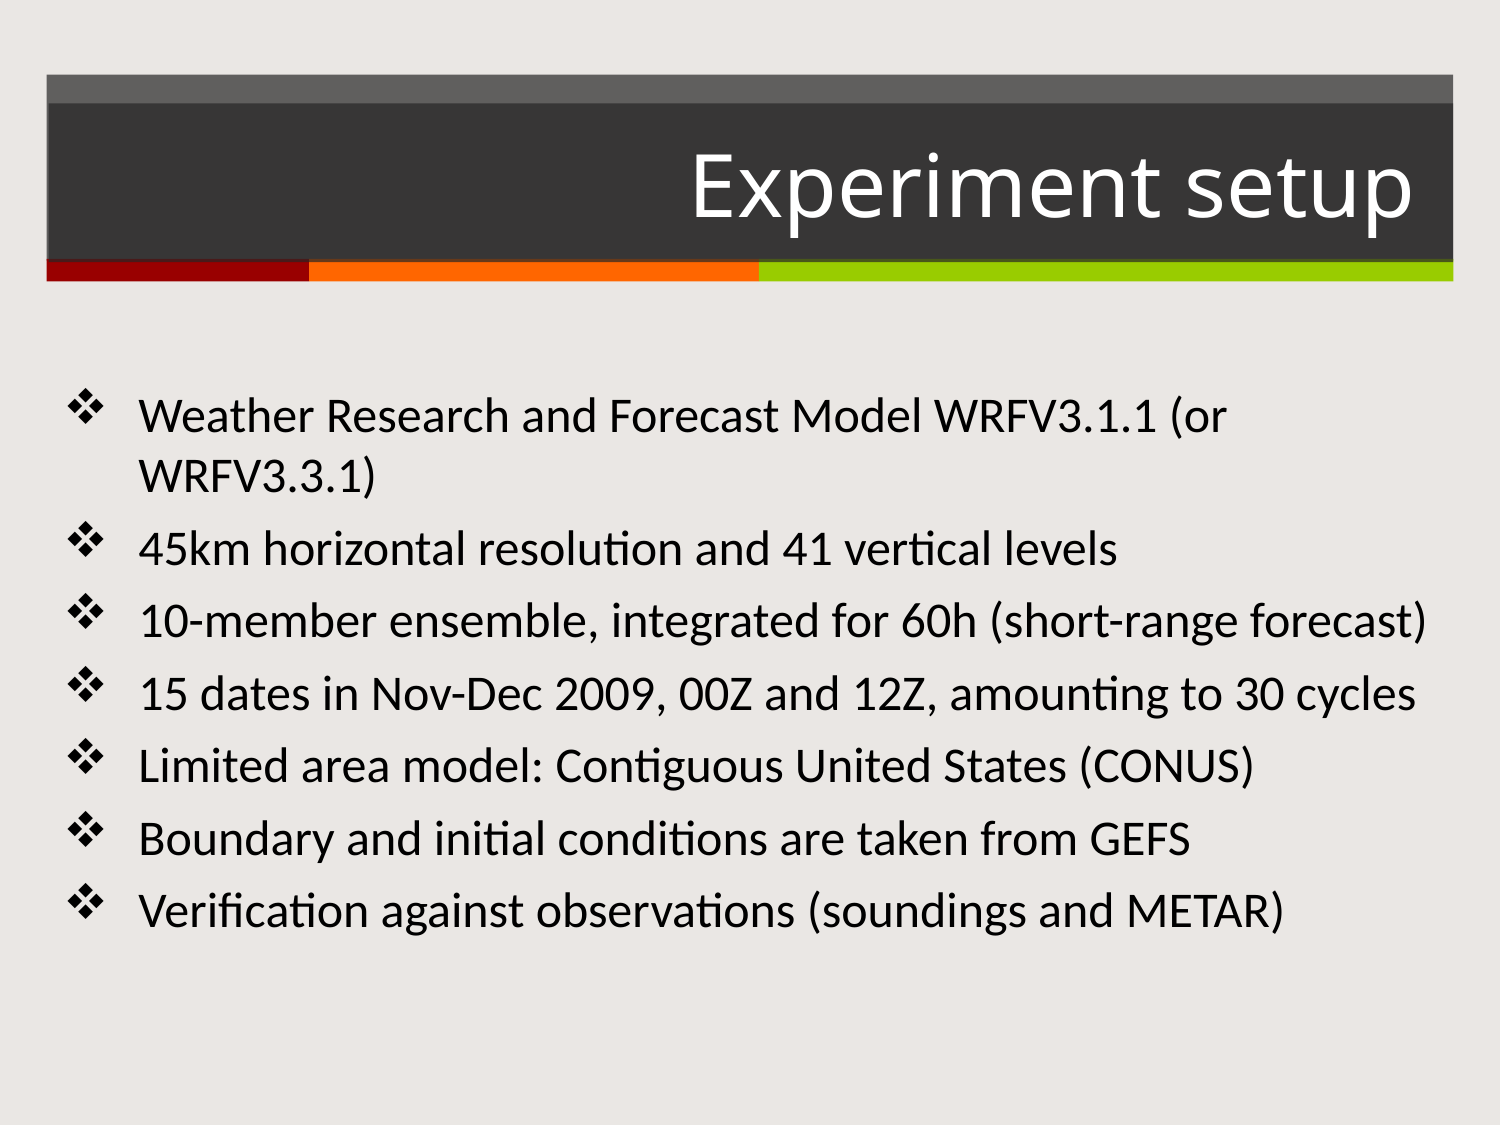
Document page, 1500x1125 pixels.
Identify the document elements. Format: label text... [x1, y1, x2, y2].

text_box Weather Research and Forecast Model WRFV3.1.1 (or WRFV3.3.1) 45km horizontal resolution and 41 vertical levels 10-member ensemble, integrated for 60h (short-range forecast) 15 dates in Nov-Dec 2009, 00Z and 12Z, amounting to 30 cycles Limited area model: Contiguous United States (CONUS) Boundary and initial conditions are taken from GEFS Verification against observations (soundings and METAR) [48, 375, 1454, 946]
title Experiment setup [48, 103, 1454, 263]
